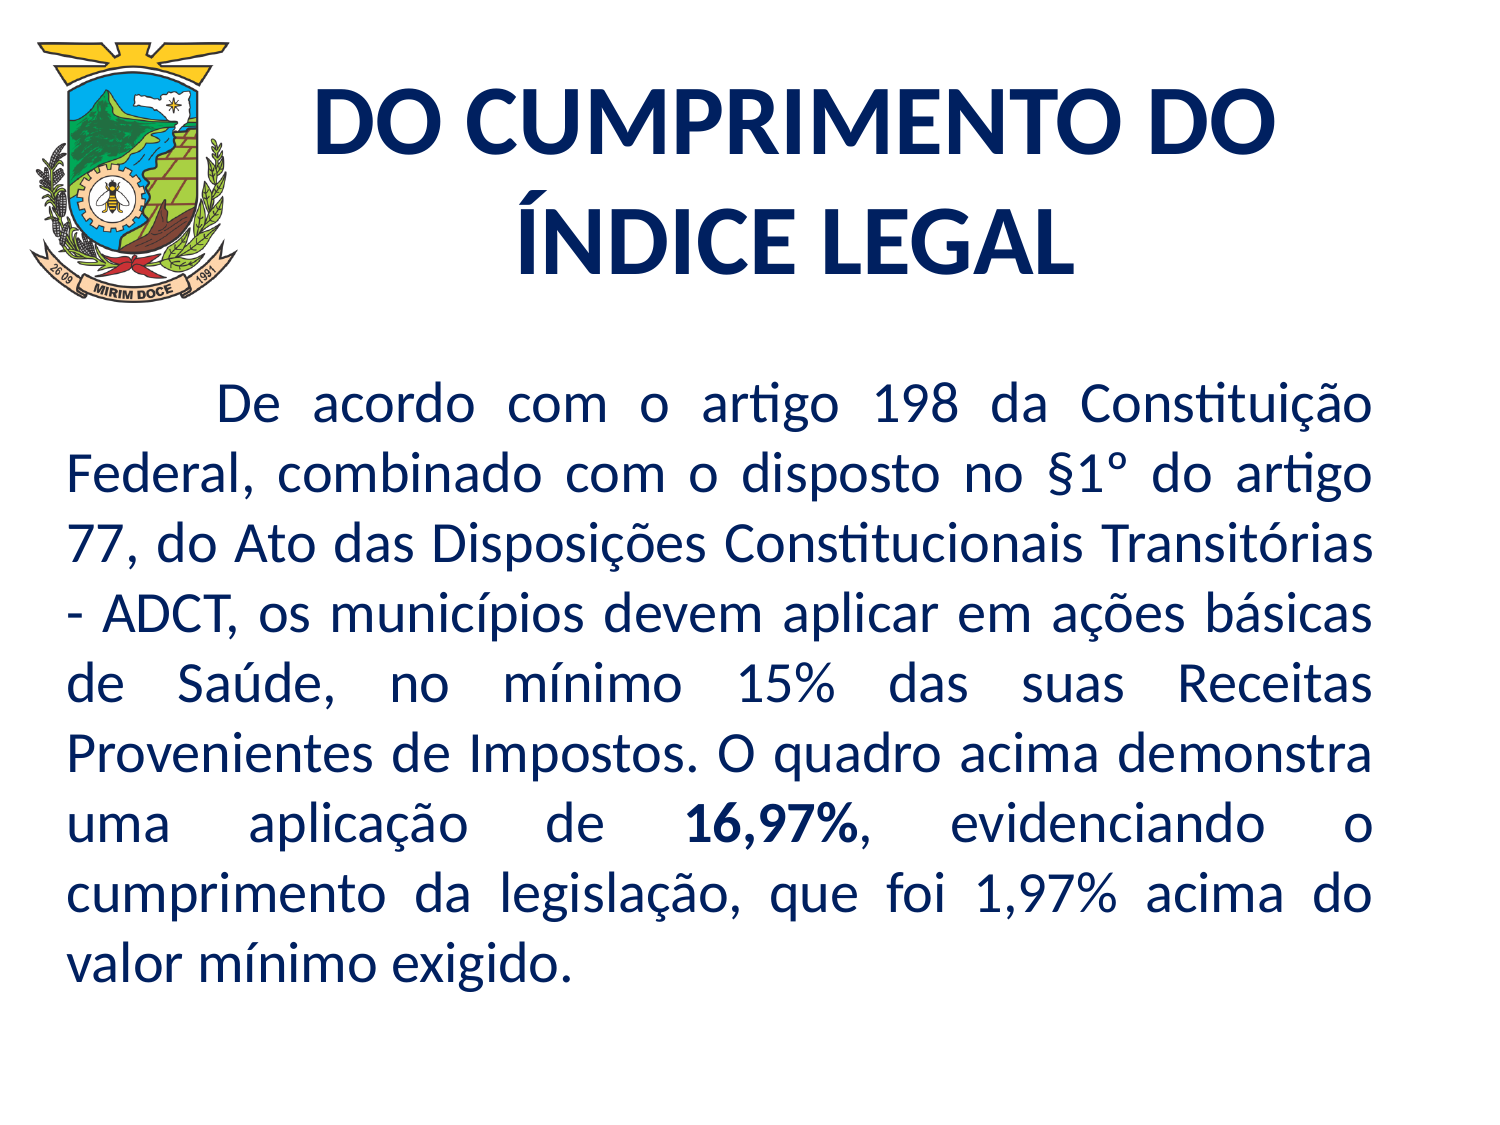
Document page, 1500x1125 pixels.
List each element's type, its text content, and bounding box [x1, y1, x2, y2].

picture [29, 42, 238, 304]
text_box DO CUMPRIMENTO DO ÍNDICE LEGAL De acordo com o artigo 198 da Constituição Federal, combinado com o disposto no §1º do artigo 77, do Ato das Disposições Constitucionais Transitórias - ADCT, os municípios devem aplicar em ações básicas de Saúde, no mínimo 15% das suas Receitas Provenientes de Impostos. O quadro acima demonstra uma aplicação de 16,97%, evidenciando o cumprimento da legislação, que foi 1,97% acima do valor mínimo exigido. [51, 46, 1390, 1002]
